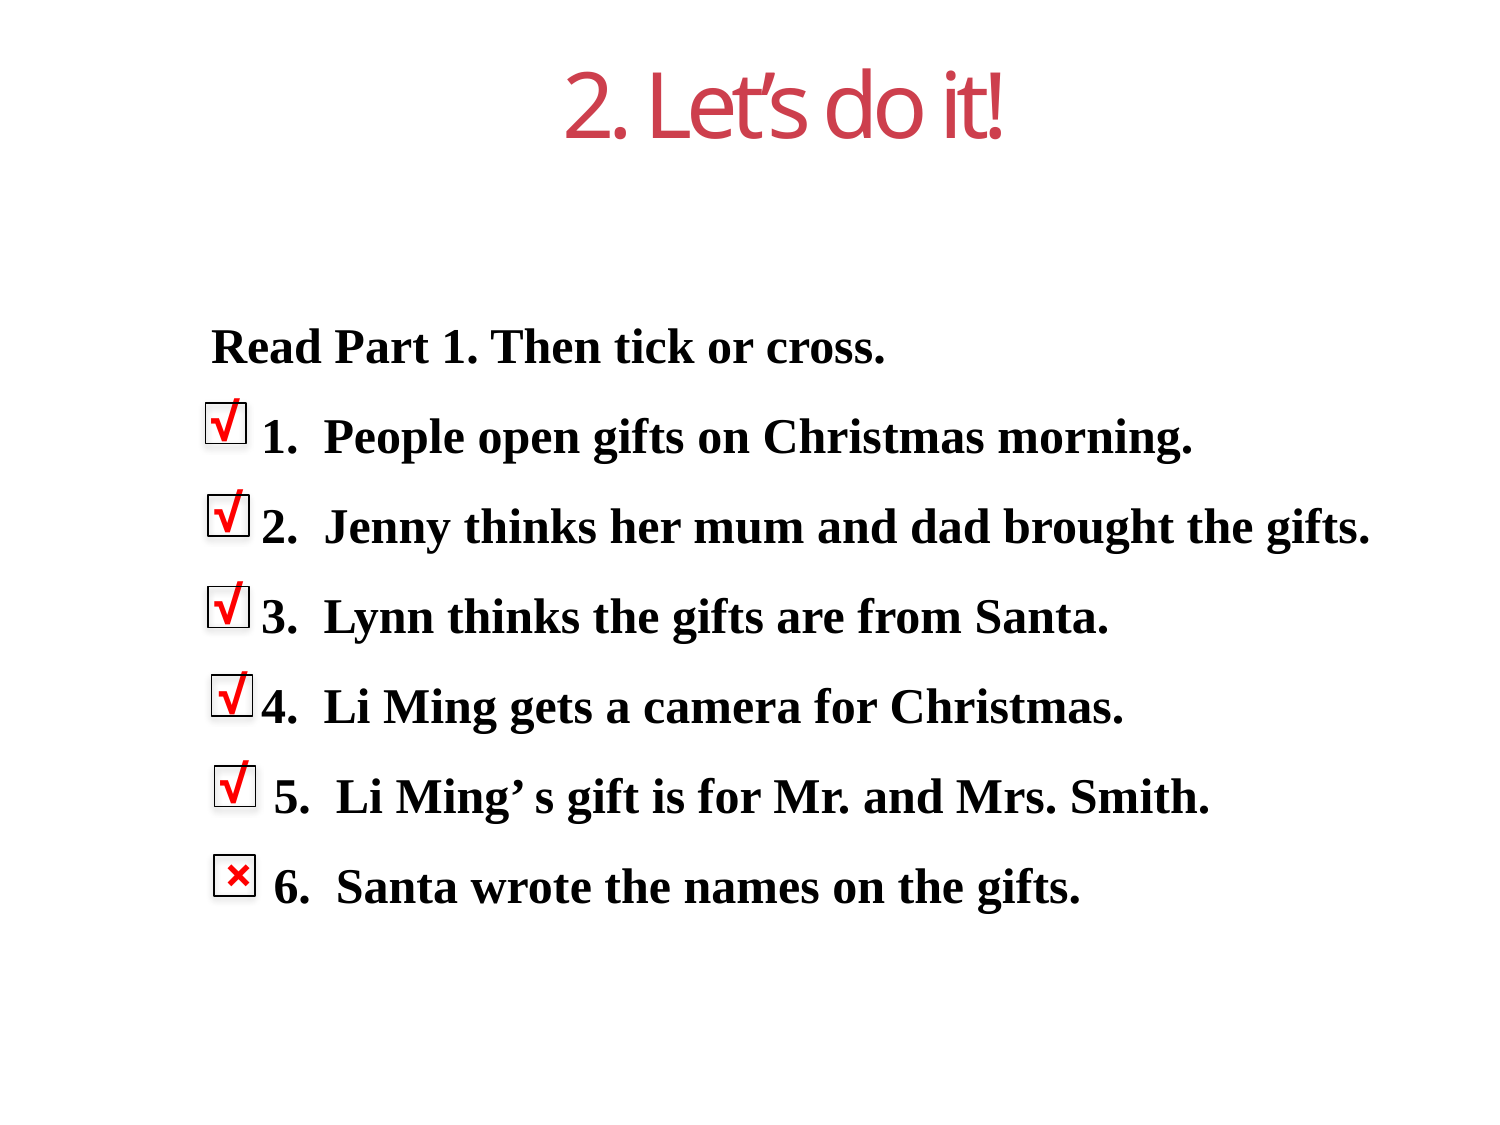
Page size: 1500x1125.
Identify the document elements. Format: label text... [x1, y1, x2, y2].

text_box √ [194, 383, 255, 459]
text_box √ [203, 745, 264, 821]
text_box [205, 402, 247, 444]
text_box [207, 586, 250, 628]
text_box [211, 674, 253, 717]
text_box Read Part 1. Then tick or cross. 1. People open gifts on Christmas morning. 2. Jenny thinks her mum and dad brought the gifts. 3. Lynn thinks the gifts are from Santa. 4. Li Ming gets a camera for Christmas. 5. Li Ming’ s gift is for Mr. and Mrs. Smith. 6. Santa wrote the names on the gifts. [196, 276, 1500, 921]
text_box √ [198, 474, 258, 550]
text_box [213, 854, 256, 897]
text_box [207, 494, 250, 537]
text_box [214, 765, 256, 807]
text_box √ [202, 656, 263, 732]
text_box 2. Let’s do it! [547, 39, 1024, 165]
text_box √ [198, 566, 258, 642]
text_box × [208, 835, 269, 911]
